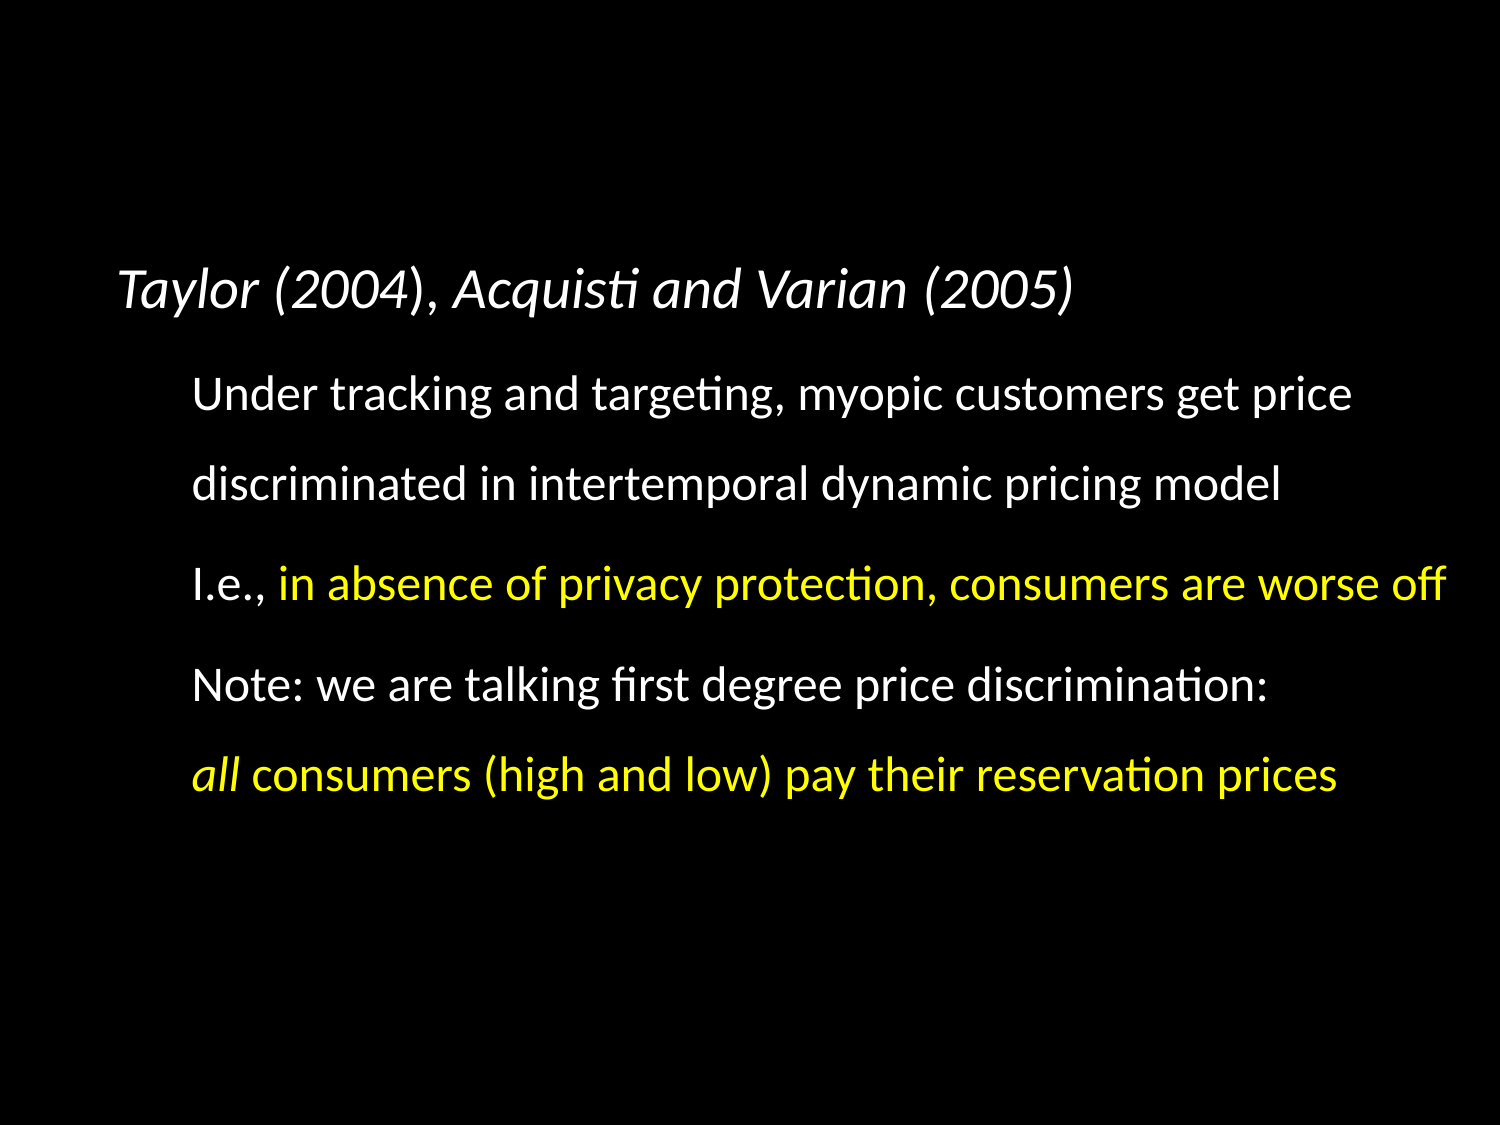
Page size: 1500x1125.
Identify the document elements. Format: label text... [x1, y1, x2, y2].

list Taylor (2004), Acquisti and Varian (2005) Under tracking and targeting, myopic customers get price discriminated in intertemporal dynamic pricing model I.e., in absence of privacy protection, consumers are worse off Note: we are talking first degree price discrimination: all consumers (high and low) pay their reservation prices [26, 207, 1466, 1035]
